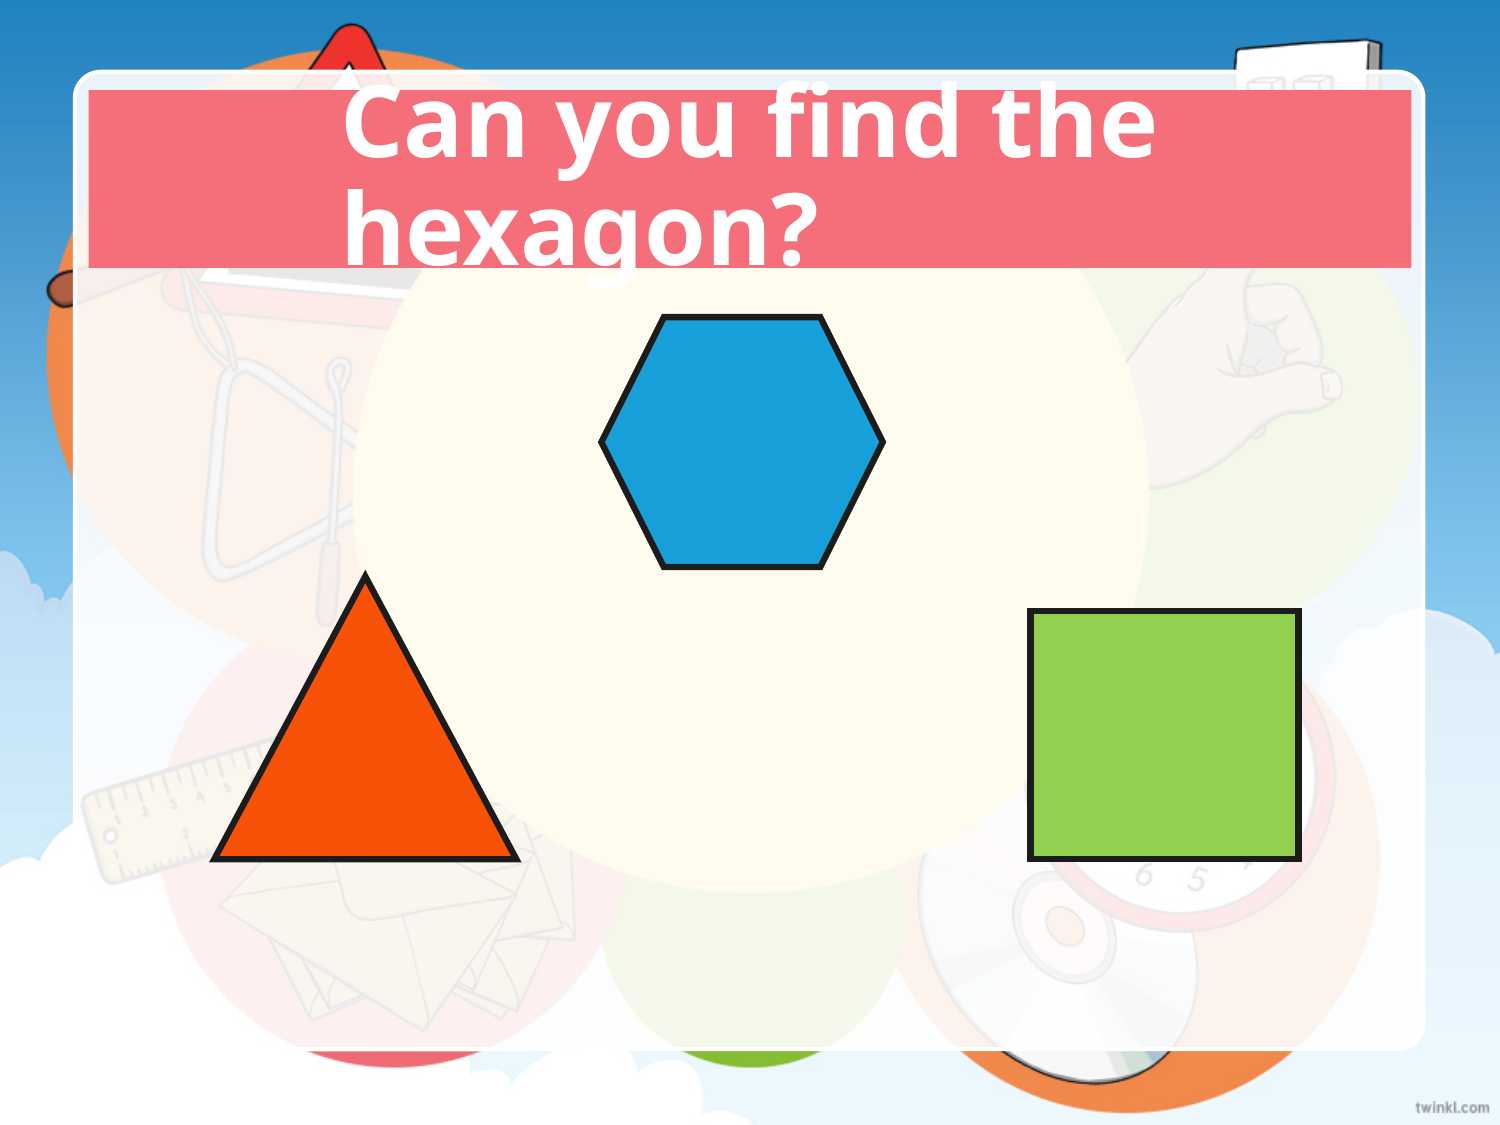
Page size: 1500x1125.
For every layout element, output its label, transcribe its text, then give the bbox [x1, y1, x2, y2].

text_box [212, 574, 519, 861]
text_box [600, 316, 884, 569]
picture [0, 0, 1500, 1125]
text_box [1030, 610, 1299, 860]
title Can you find the hexagon? [86, 88, 1413, 270]
